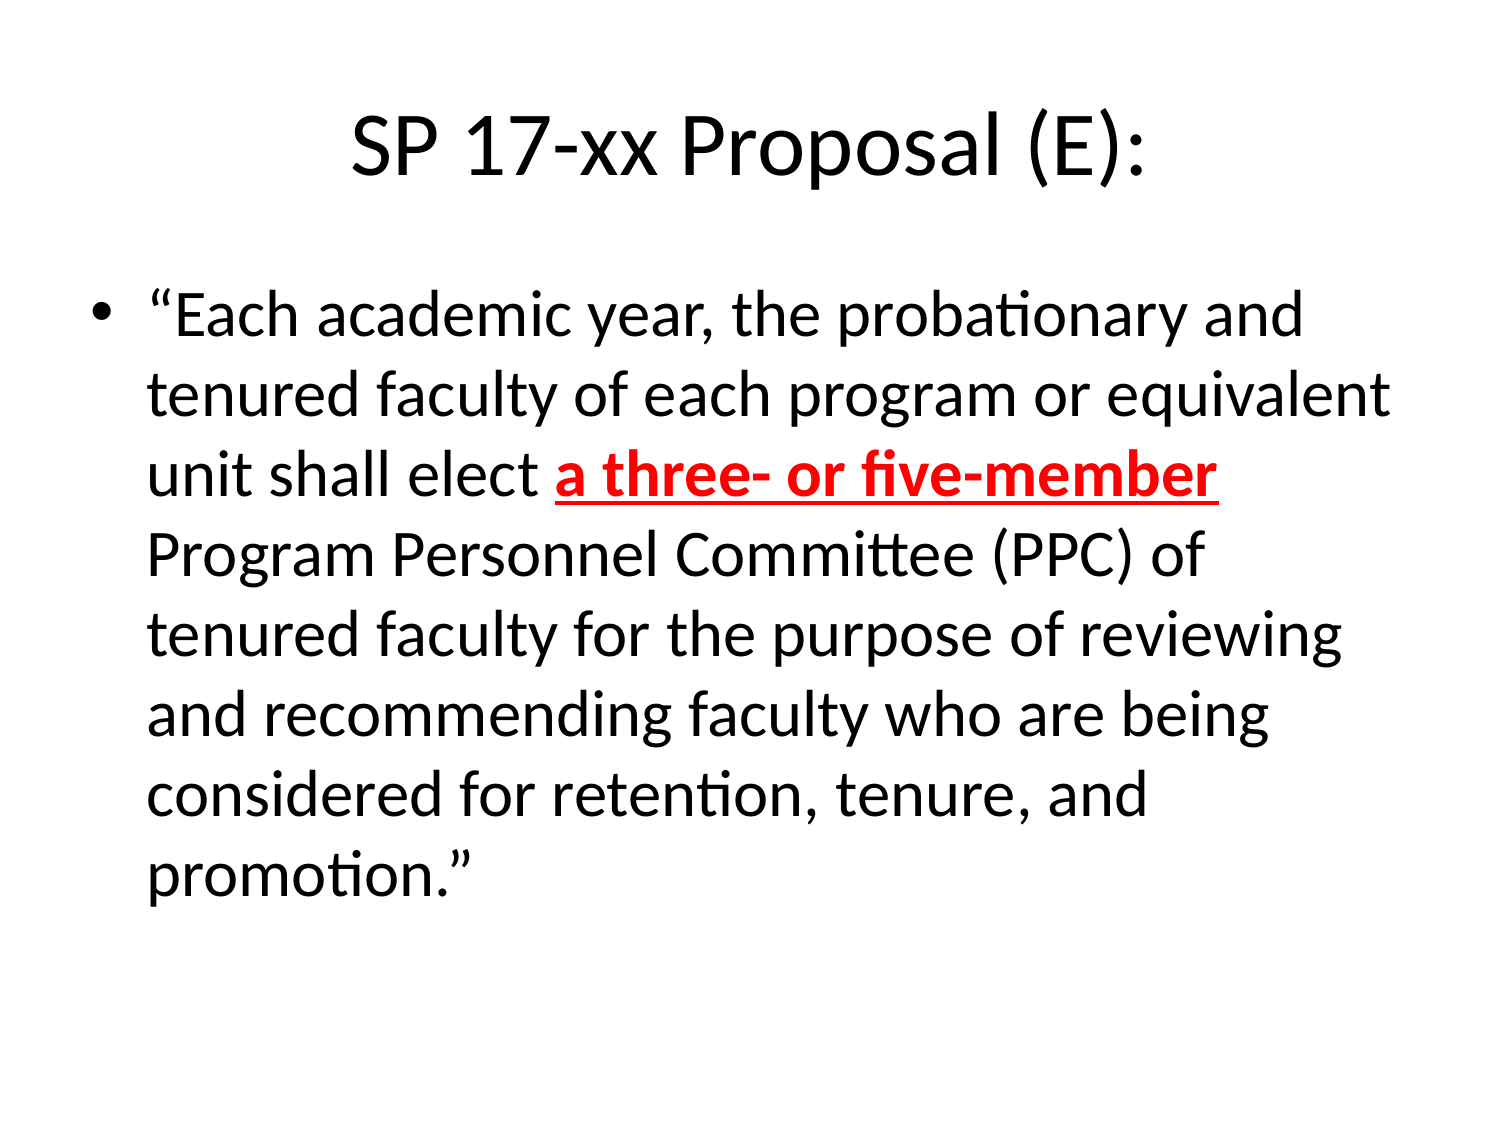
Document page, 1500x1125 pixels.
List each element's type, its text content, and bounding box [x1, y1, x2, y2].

title SP 17-xx Proposal (E): [75, 45, 1425, 233]
list “Each academic year, the probationary and tenured faculty of each program or equivalent unit shall elect a three- or five-member Program Personnel Committee (PPC) of tenured faculty for the purpose of reviewing and recommending faculty who are being considered for retention, tenure, and promotion.” [75, 262, 1425, 1005]
